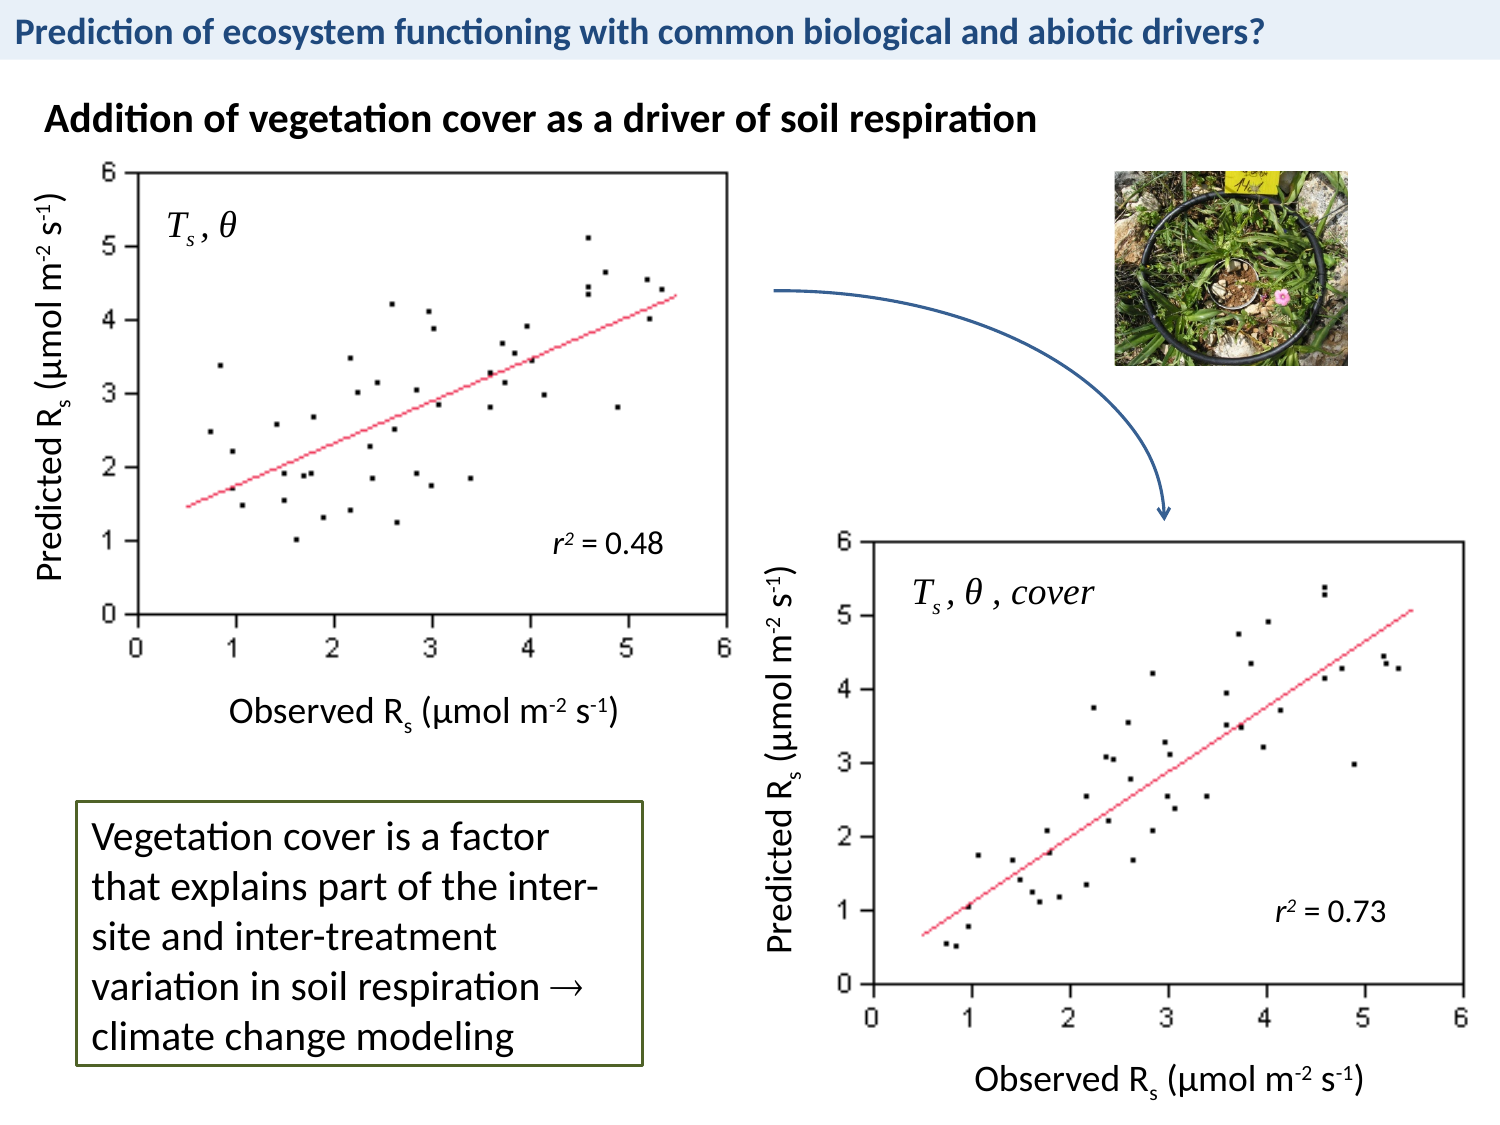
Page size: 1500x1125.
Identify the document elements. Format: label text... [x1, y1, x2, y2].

text_box Prediction of ecosystem functioning with common biological and abiotic drivers? [0, 0, 1500, 60]
text_box [773, 289, 1171, 522]
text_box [16, 156, 747, 740]
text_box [746, 523, 1484, 1108]
picture [1114, 171, 1349, 367]
text_box Addition of vegetation cover as a driver of soil respiration [29, 83, 1442, 149]
text_box Vegetation cover is a factor that explains part of the inter-site and inter-treatment variation in soil respiration  climate change modeling [76, 801, 643, 1066]
